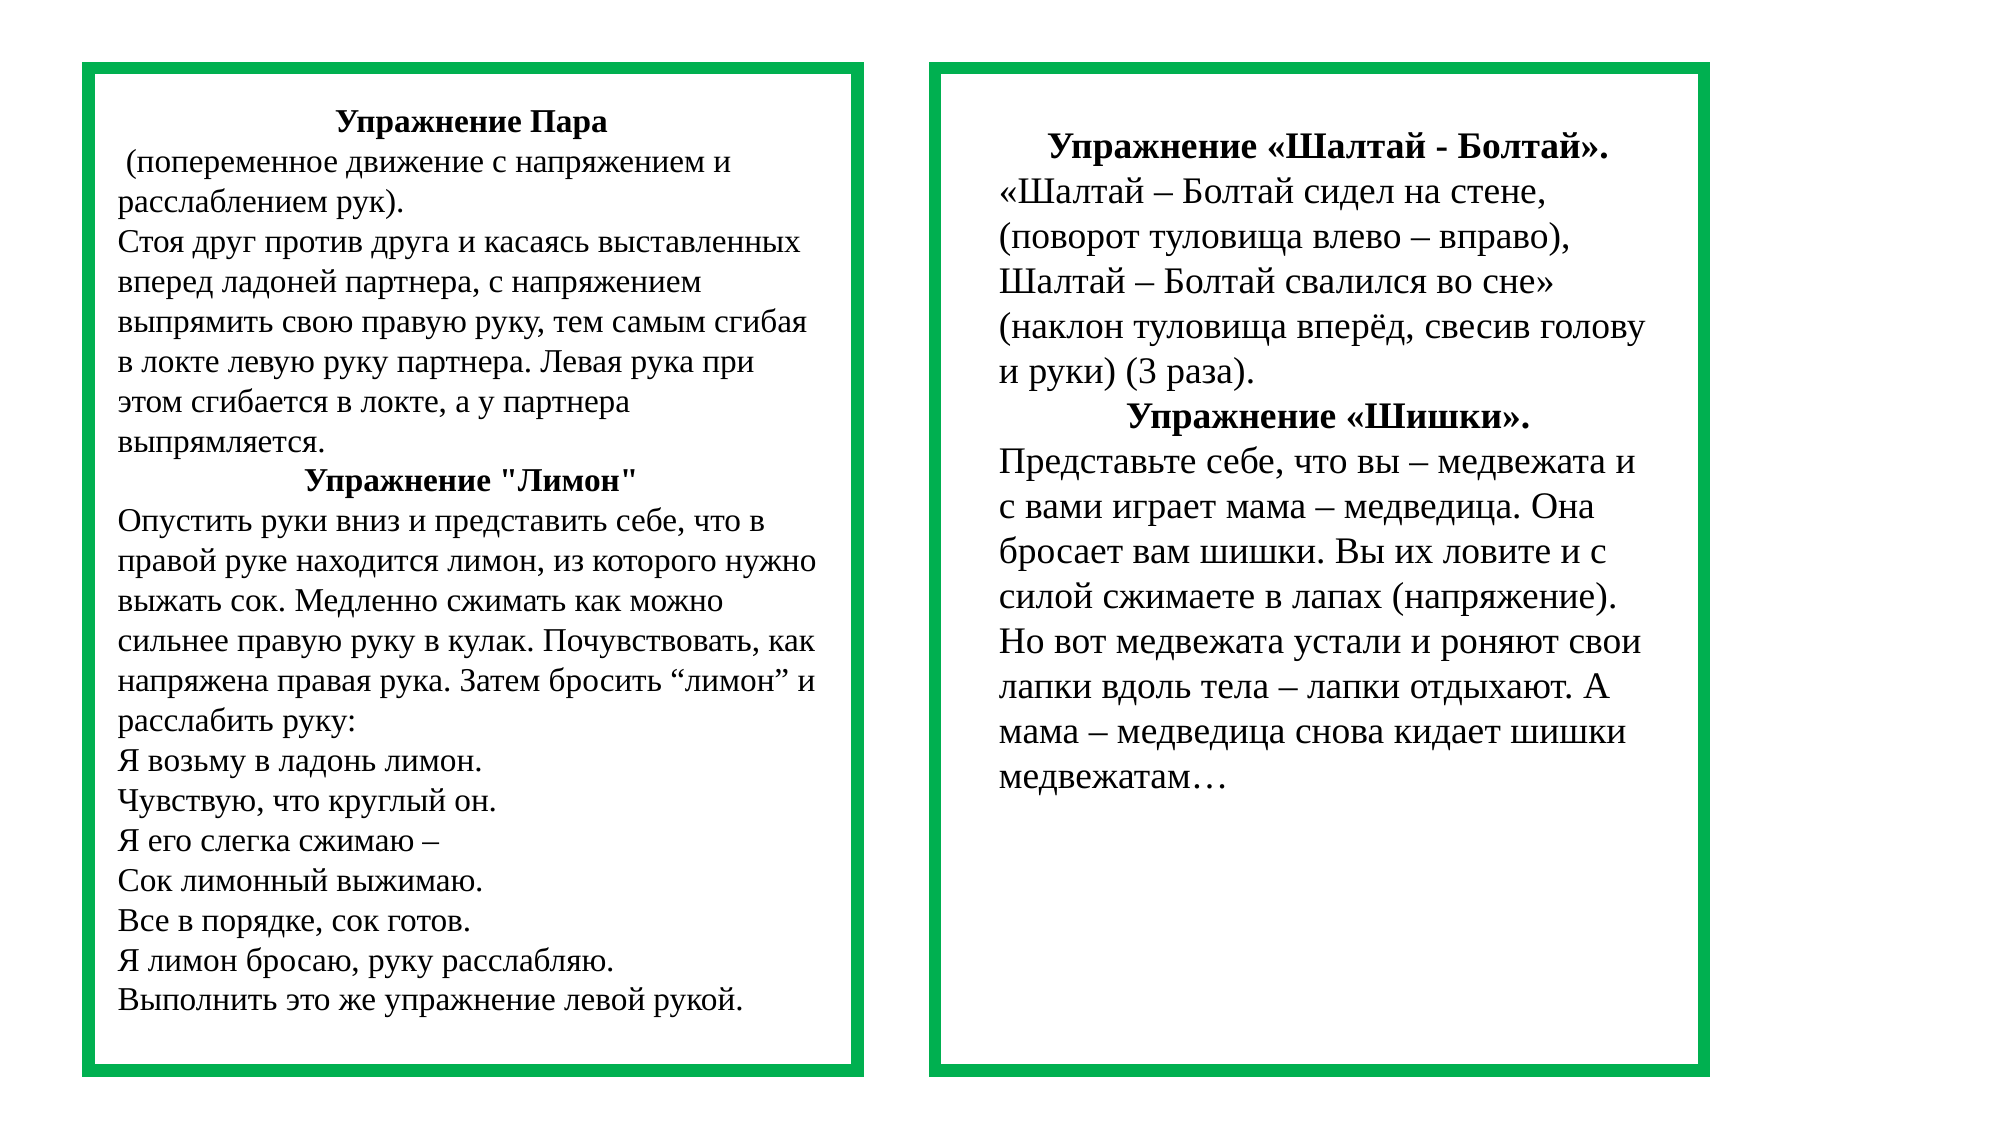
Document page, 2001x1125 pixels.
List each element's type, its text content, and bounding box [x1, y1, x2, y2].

text_box Упражнение Пара (попеременное движение с напряжением и расслаблением рук). Стоя друг против друга и касаясь выставленных вперед ладоней партнера, с напряжением выпрямить свою правую руку, тем самым сгибая в локте левую руку партнера. Левая рука при этом сгибается в локте, а у партнера выпрямляется. Упражнение "Лимон" Опустить руки вниз и представить себе, что в правой руке находится лимон, из которого нужно выжать сок. Медленно сжимать как можно сильнее правую руку в кулак. Почувствовать, как напряжена правая рука. Затем бросить “лимон” и расслабить руку: Я возьму в ладонь лимон. Чувствую, что круглый он. Я его слегка сжимаю – Сок лимонный выжимаю. Все в порядке, сок готов. Я лимон бросаю, руку расслабляю. Выполнить это же упражнение левой рукой. [102, 91, 841, 1025]
text_box Упражнение «Шалтай - Болтай». «Шалтай – Болтай сидел на стене, (поворот туловища влево – вправо), Шалтай – Болтай свалился во сне» (наклон туловища вперёд, свесив голову и руки) (3 раза). Упражнение «Шишки». Представьте себе, что вы – медвежата и с вами играет мама – медведица. Она бросает вам шишки. Вы их ловите и с силой сжимаете в лапах (напряжение). Но вот медвежата устали и роняют свои лапки вдоль тела – лапки отдыхают. А мама – медведица снова кидает шишки медвежатам… [984, 114, 1673, 804]
text_box [934, 67, 1705, 1071]
text_box [88, 67, 858, 1071]
